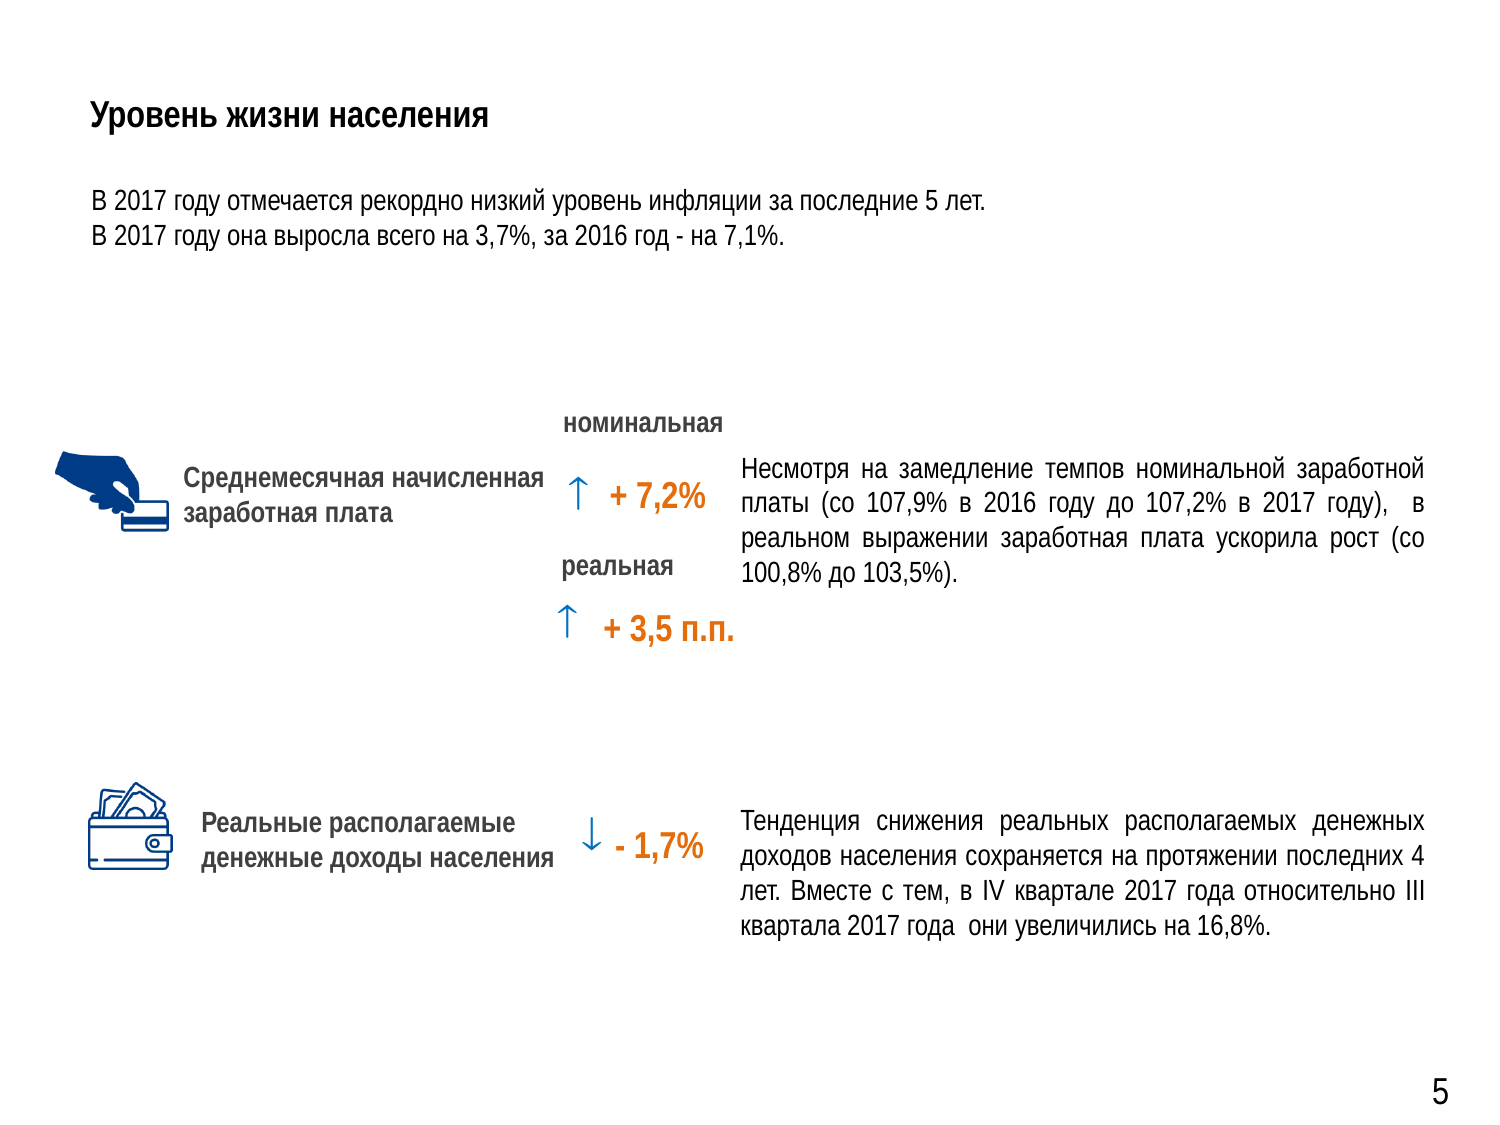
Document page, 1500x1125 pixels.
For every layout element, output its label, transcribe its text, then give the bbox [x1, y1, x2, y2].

text_box  [542, 581, 593, 656]
text_box Тенденция снижения реальных располагаемых денежных доходов населения сохраняется на протяжении последних 4 лет. Вместе с тем, в IV квартале 2017 года относительно III квартала 2017 года они увеличились на 16,8%. [725, 793, 1441, 949]
text_box + 3,5 п.п. [588, 573, 750, 656]
text_box 5 [1381, 1023, 1500, 1125]
picture [54, 433, 169, 548]
picture [86, 782, 174, 870]
title Уровень жизни населения [75, 19, 1425, 207]
text_box  [553, 453, 604, 528]
text_box Реальные располагаемые денежные доходы населения [186, 795, 573, 881]
text_box В 2017 году отмечается рекордно низкий уровень инфляции за последние 5 лет. В 2017 году она выросла всего на 3,7%, за 2016 год - на 7,1%. [76, 173, 1400, 259]
text_box номинальная [548, 395, 759, 446]
text_box  [566, 799, 617, 875]
text_box + 7,2% [594, 446, 721, 524]
text_box Среднемесячная начисленная заработная плата [173, 450, 630, 536]
text_box Несмотря на замедление темпов номинальной заработной платы (со 107,9% в 2016 году до 107,2% в 2017 году), в реальном выражении заработная плата ускорила рост (со 100,8% до 103,5%). [726, 441, 1441, 597]
text_box - 1,7% [600, 791, 719, 874]
text_box реальная [546, 538, 757, 589]
